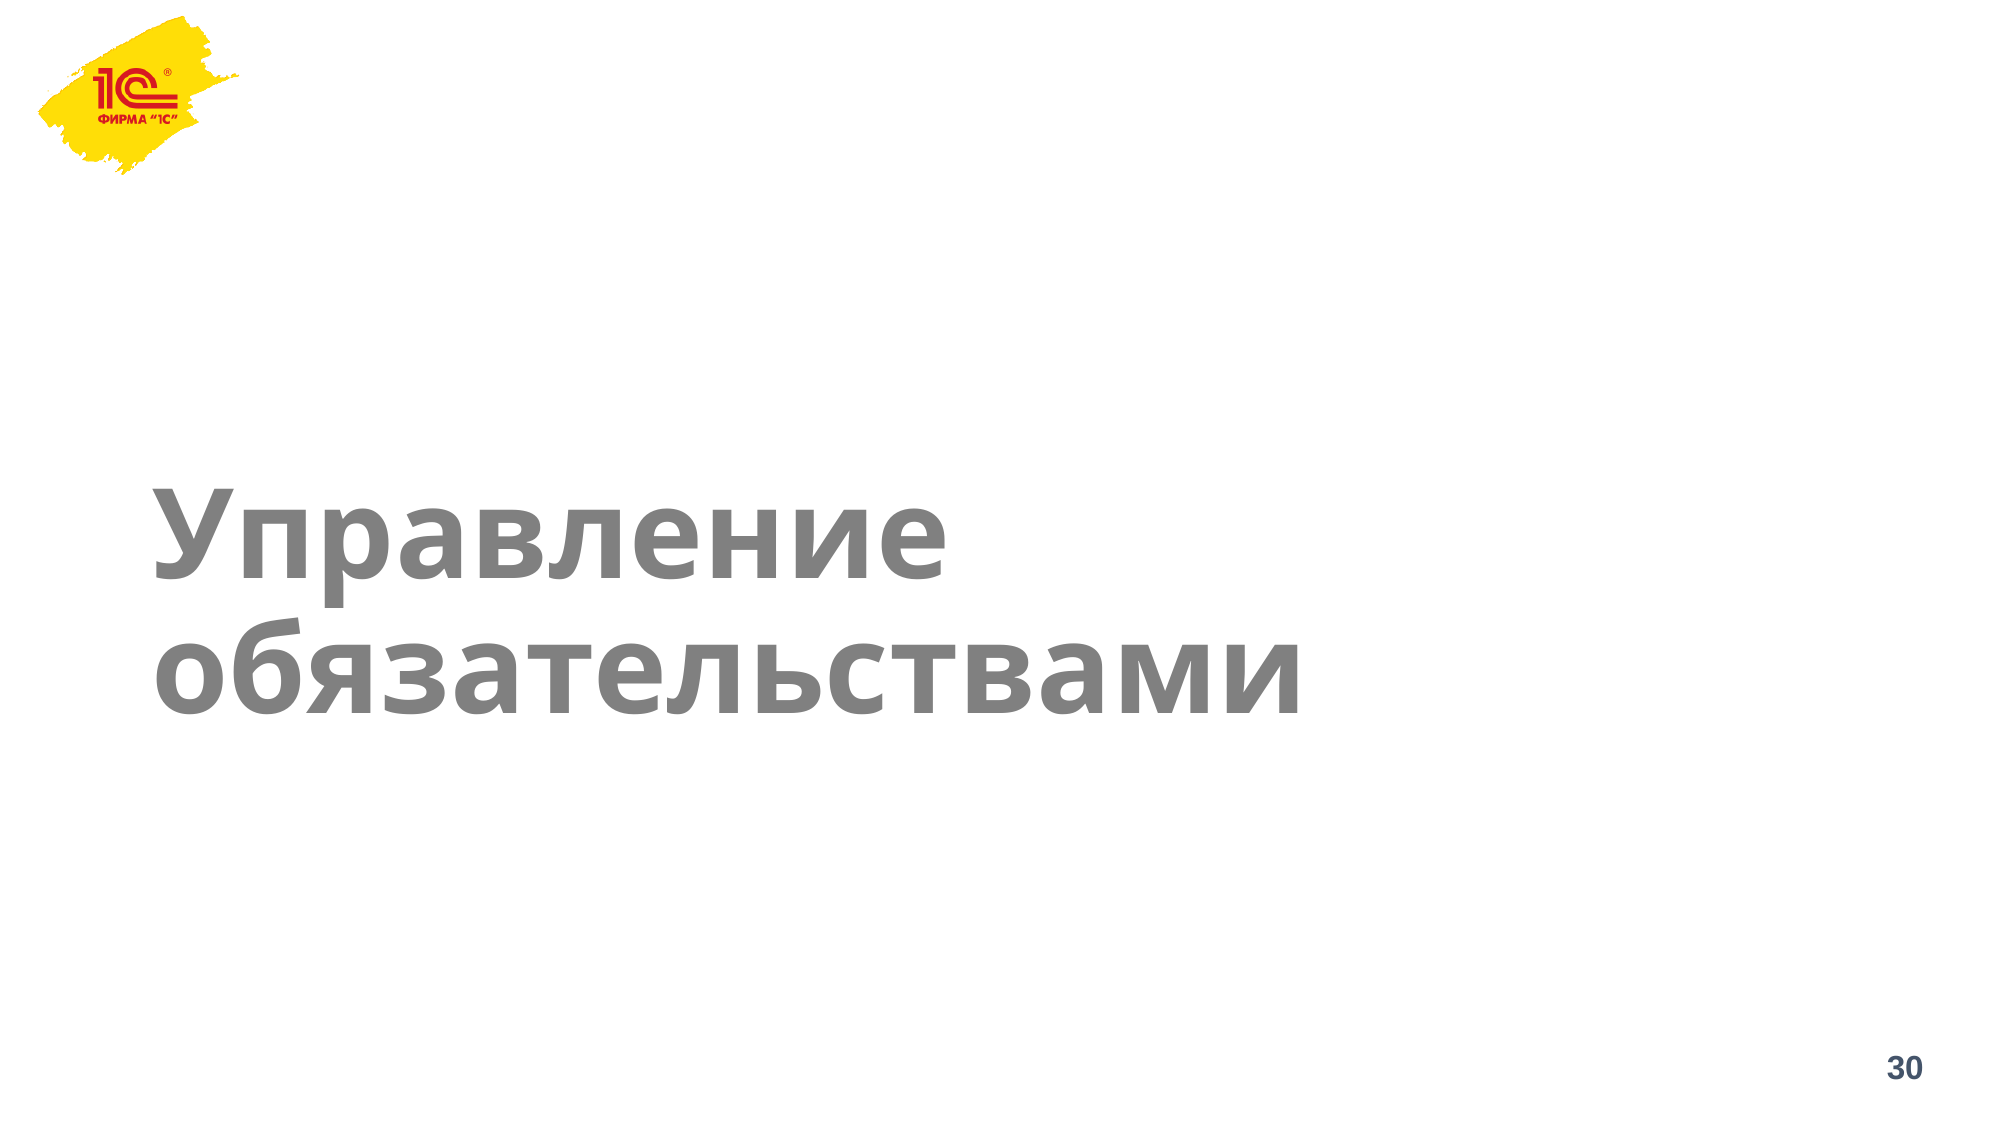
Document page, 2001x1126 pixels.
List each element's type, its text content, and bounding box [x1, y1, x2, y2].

title Управление обязательствами [136, 280, 1862, 749]
picture [31, 11, 243, 178]
